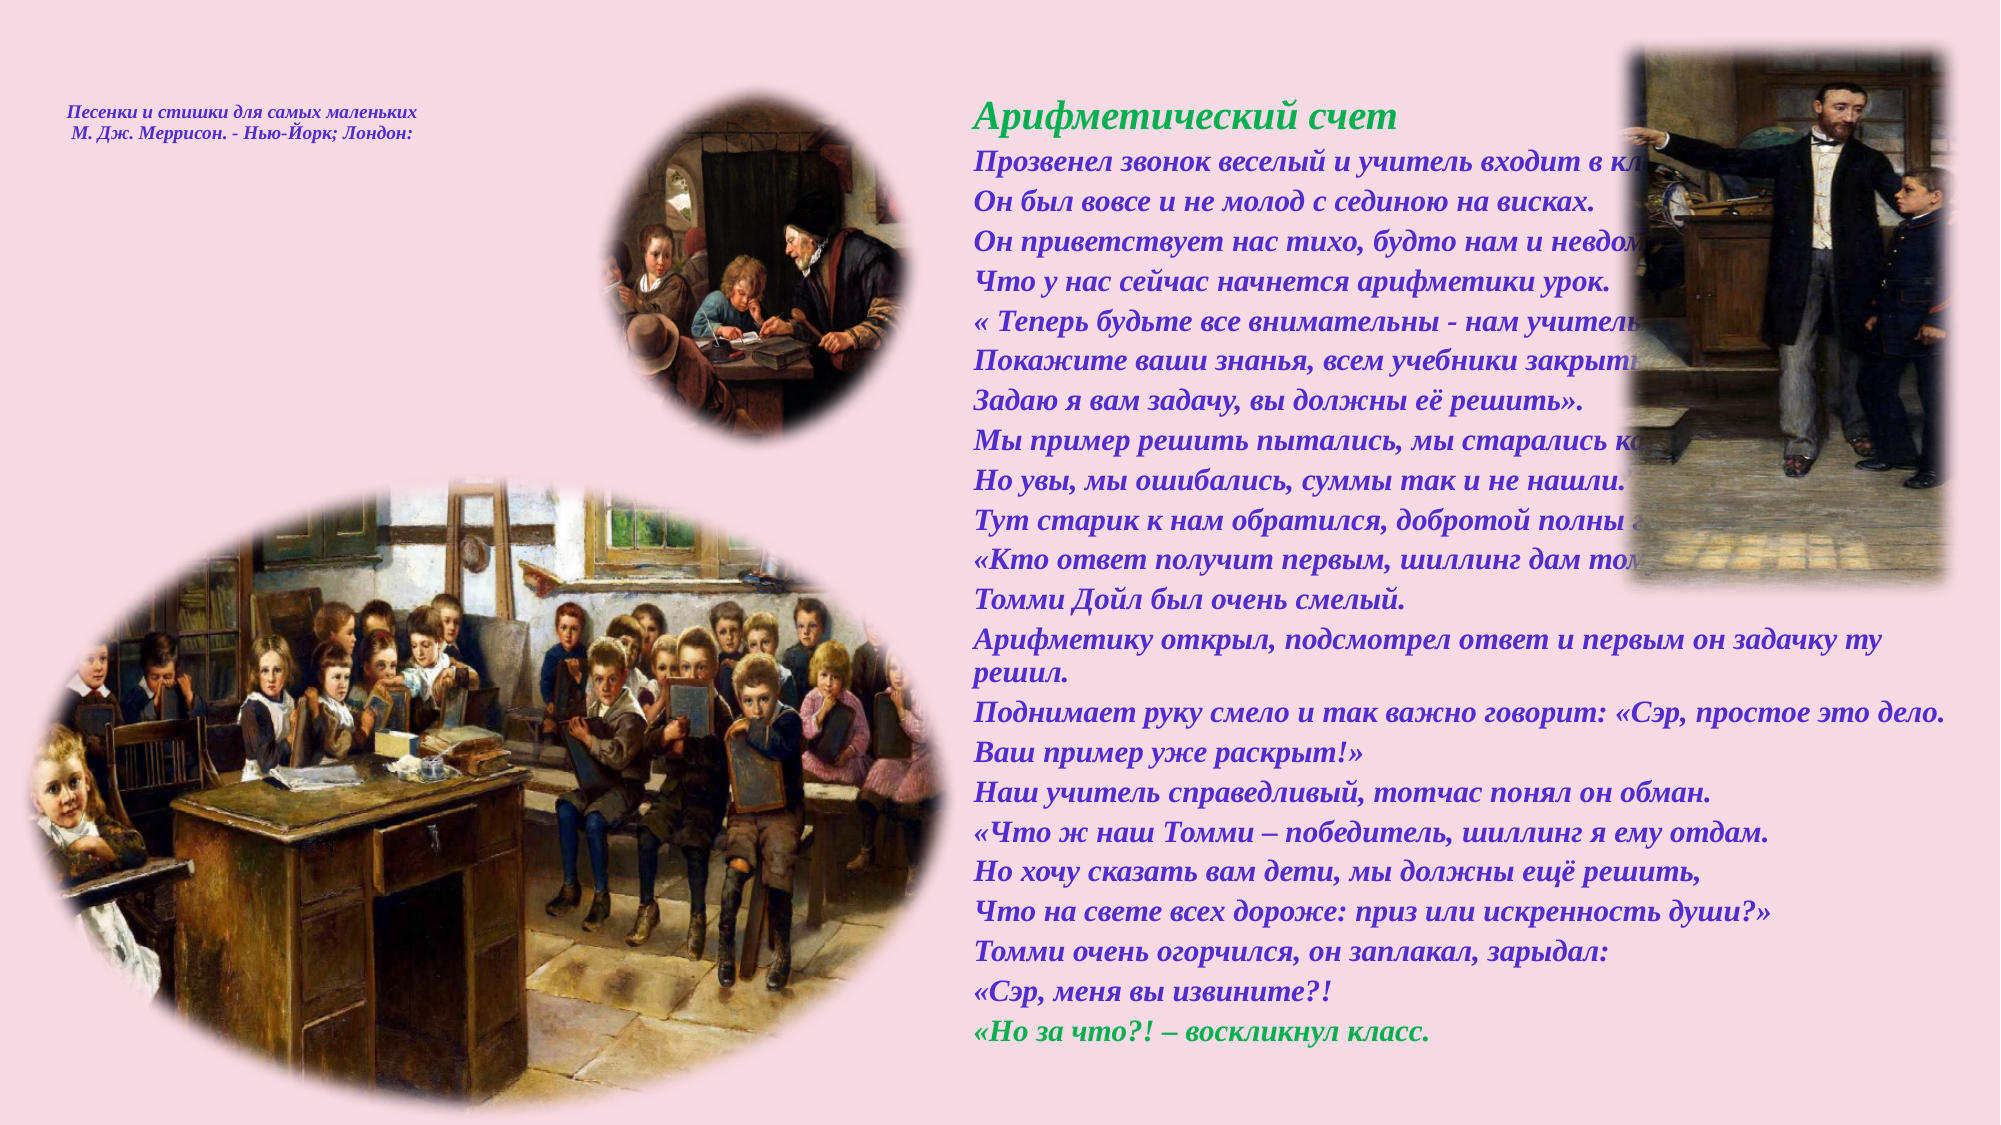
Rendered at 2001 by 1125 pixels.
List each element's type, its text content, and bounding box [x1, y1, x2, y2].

title Песенки и стишки для самых маленьких М. Дж. Меррисон. - Нью-Йорк; Лондон: [51, 63, 688, 176]
list Арифметический счет Прозвенел звонок веселый и учитель входит в класс. Он был вовсе и не молод с сединою на висках. Он приветствует нас тихо, будто нам и невдомёк, Что у нас сейчас начнется арифметики урок. « Теперь будьте все внимательны - нам учитель говорит, Покажите ваши знанья, всем учебники закрыть! Задаю я вам задачу, вы должны её решить». Мы пример решить пытались, мы старались как могли, Но увы, мы ошибались, суммы так и не нашли. Тут старик к нам обратился, добротой полны глаза: «Кто ответ получит первым, шиллинг дам тому тогда» Томми Дойл был очень смелый. Арифметику открыл, подсмотрел ответ и первым он задачку ту решил. Поднимает руку смело и так важно говорит: «Сэр, простое это дело. Ваш пример уже раскрыт!» Наш учитель справедливый, тотчас понял он обман. «Что ж наш Томми – победитель, шиллинг я ему отдам. Но хочу сказать вам дети, мы должны ещё решить, Что на свете всех дороже: приз или искренность души?» Томми очень огорчился, он заплакал, зарыдал: «Сэр, меня вы извините?! «Но за что?! – воскликнул класс. [958, 43, 1976, 1092]
picture [591, 78, 924, 457]
picture [1612, 35, 1961, 601]
picture [19, 471, 959, 1122]
